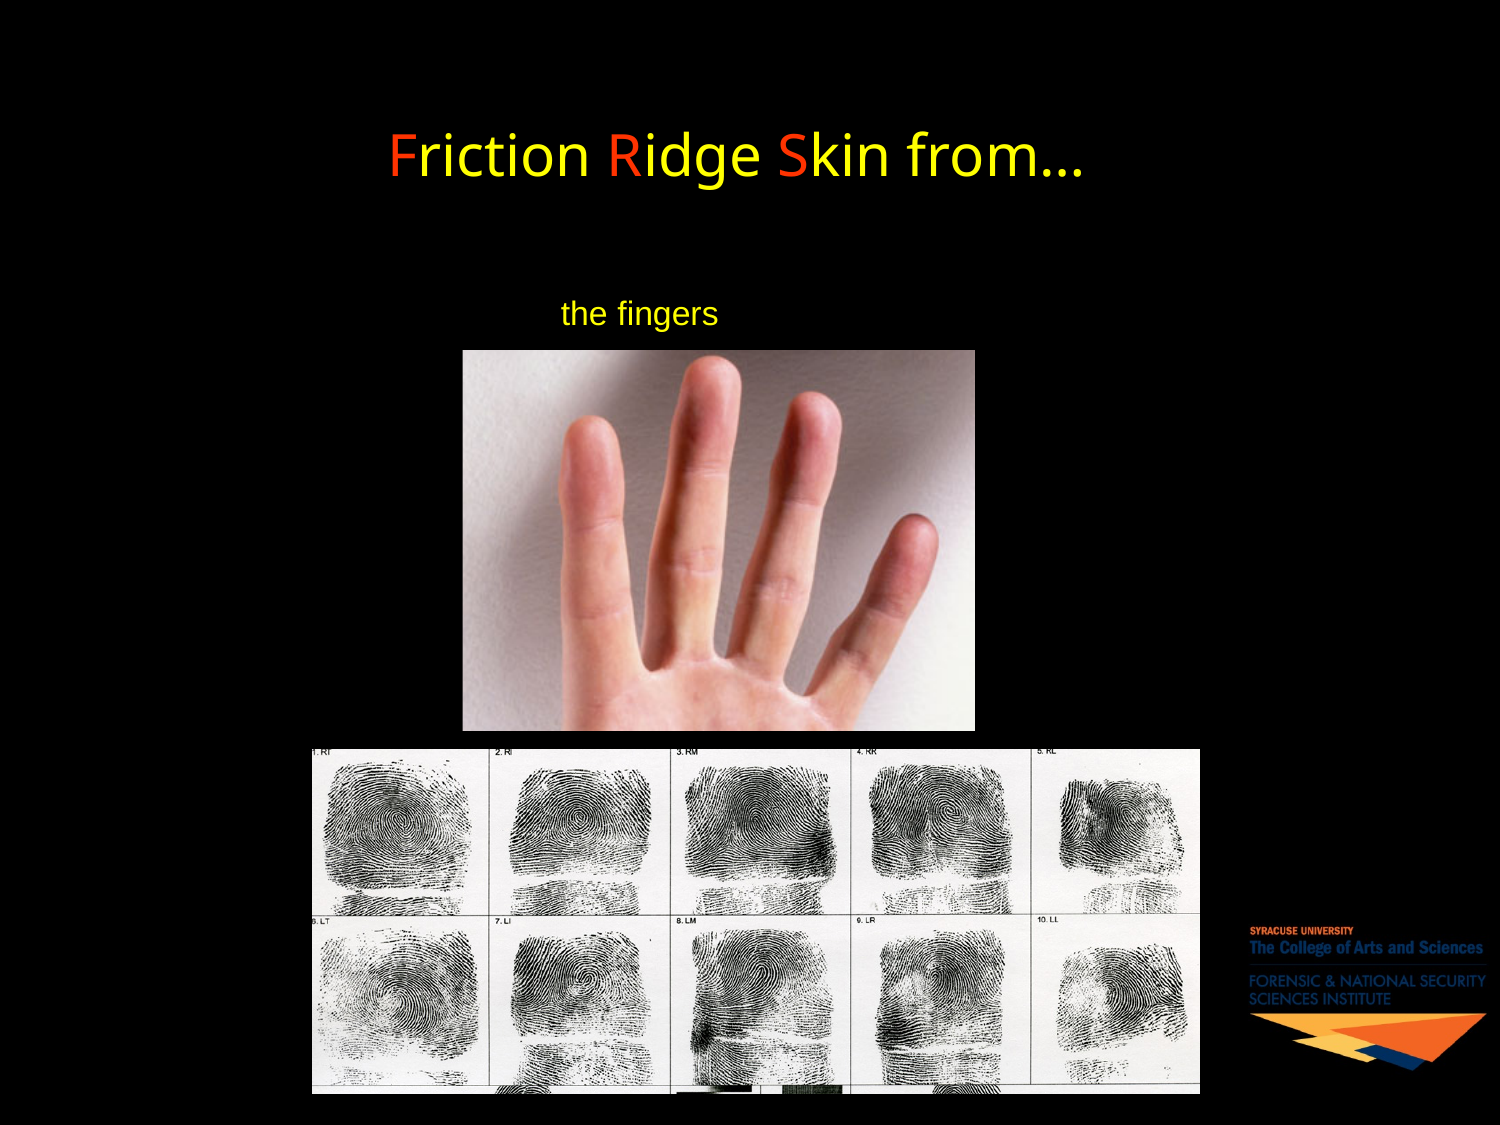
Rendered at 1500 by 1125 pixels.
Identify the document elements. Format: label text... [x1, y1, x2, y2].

picture [1237, 912, 1500, 1078]
picture [462, 349, 976, 731]
text_box the fingers [546, 245, 1500, 340]
title Friction Ridge Skin from… [99, 58, 1374, 247]
picture [312, 749, 1201, 1094]
